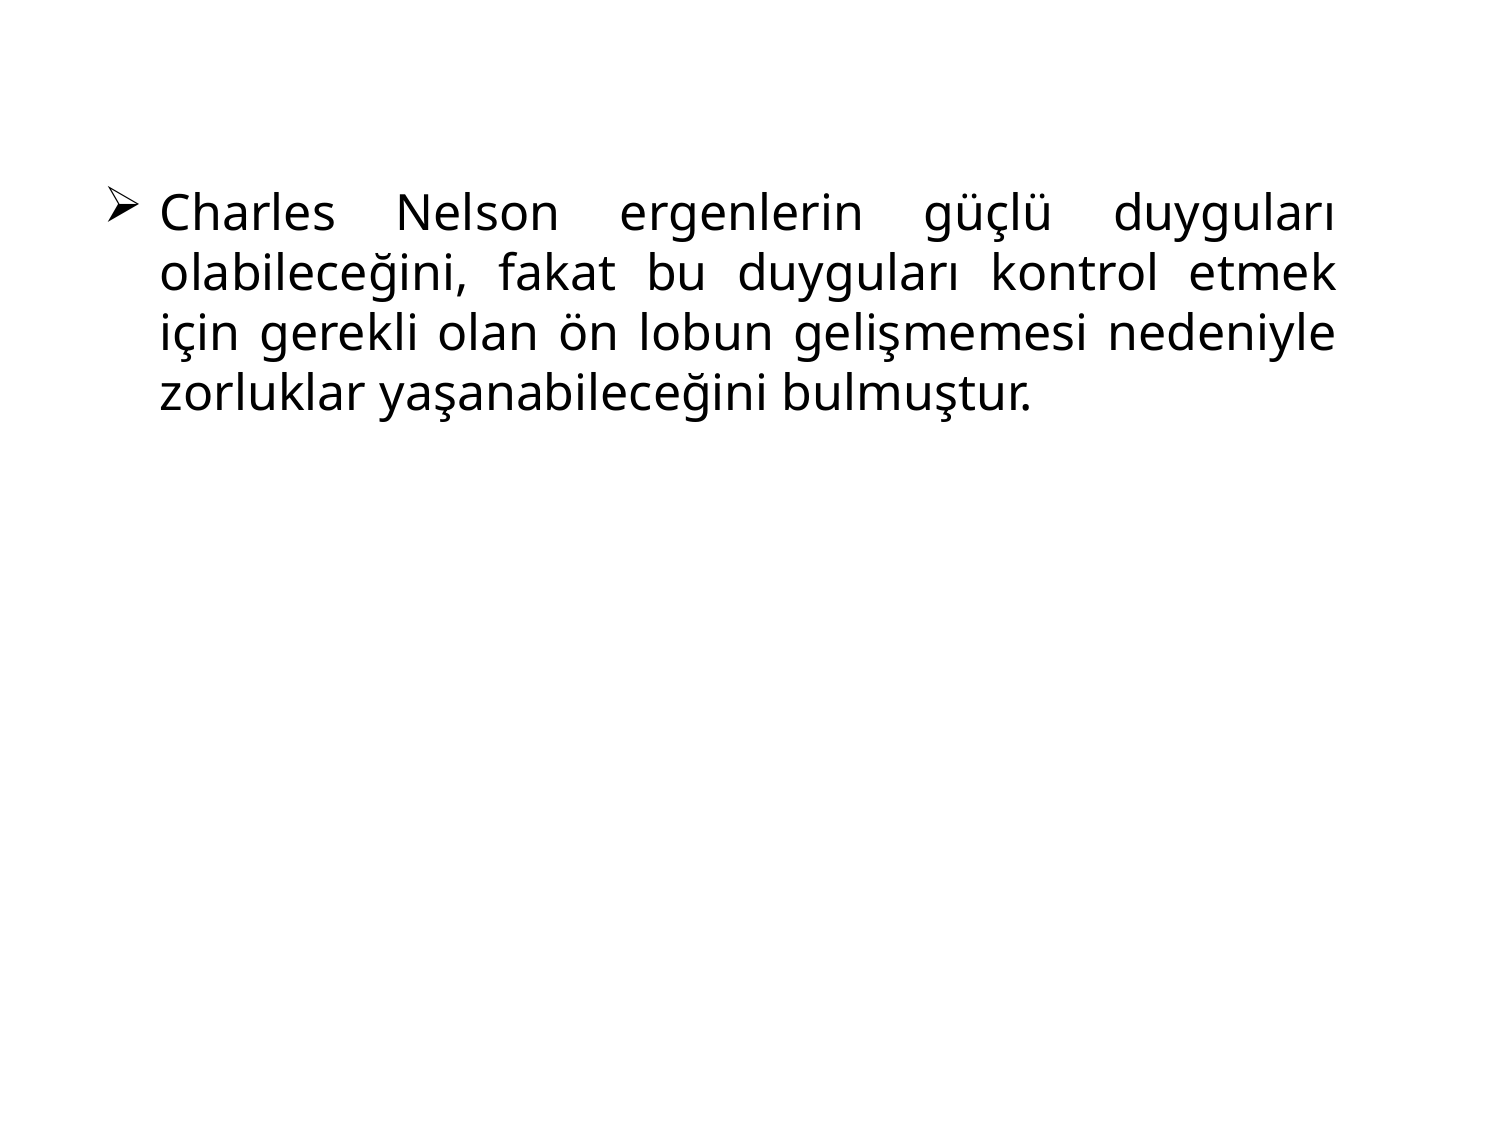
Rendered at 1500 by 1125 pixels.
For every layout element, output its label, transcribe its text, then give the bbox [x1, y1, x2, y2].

list Charles Nelson ergenlerin güçlü duyguları olabileceğini, fakat bu duyguları kontrol etmek için gerekli olan ön lobun gelişmemesi nedeniyle zorluklar yaşanabileceğini bulmuştur. [88, 172, 1353, 929]
